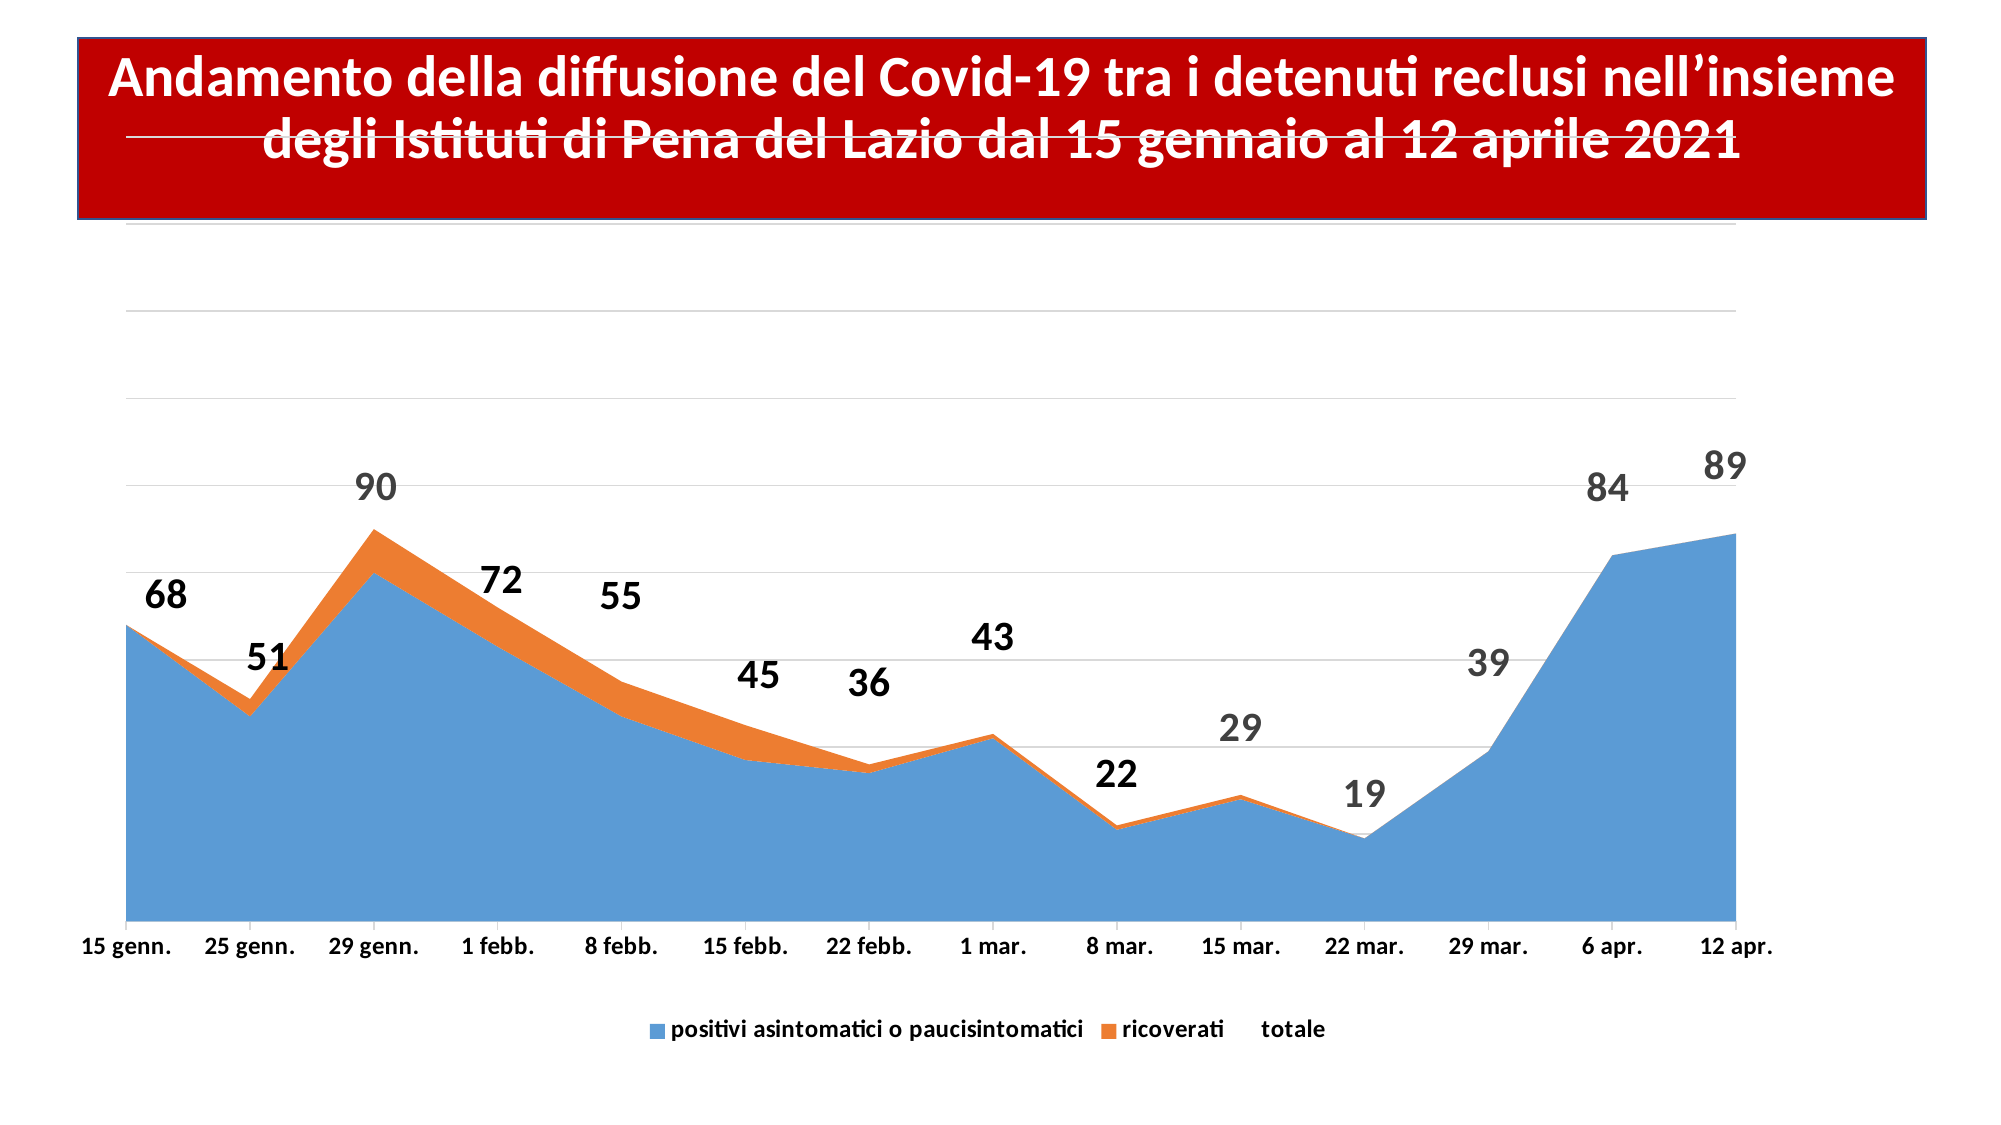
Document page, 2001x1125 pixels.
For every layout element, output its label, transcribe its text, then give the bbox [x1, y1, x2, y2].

chart [54, 95, 1921, 1050]
text_box Andamento della diffusione del Covid-19 tra i detenuti reclusi nell’insieme degli Istituti di Pena del Lazio dal 15 gennaio al 12 aprile 2021 [77, 37, 1927, 220]
